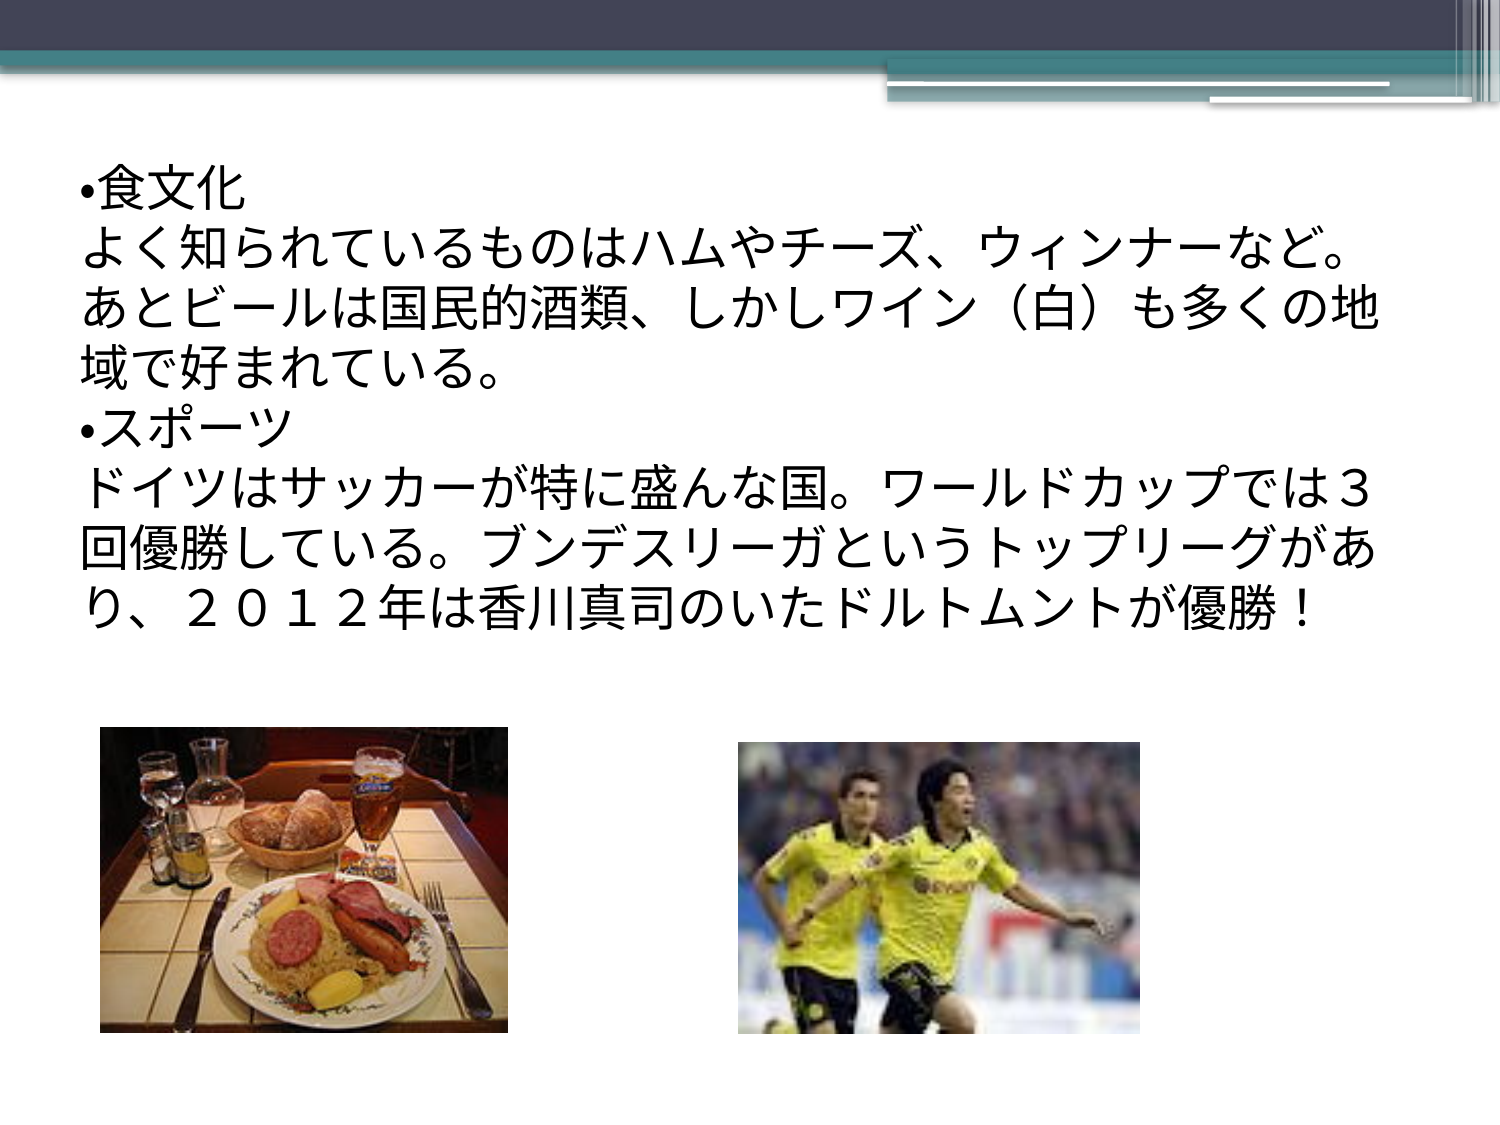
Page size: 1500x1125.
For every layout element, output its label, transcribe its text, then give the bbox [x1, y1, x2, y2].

picture [737, 741, 1141, 1034]
picture [100, 727, 508, 1034]
text_box ・食文化 よく知られているものはハムやチーズ、ウィンナーなど。あとビールは国民的酒類、しかしワイン（白）も多くの地域で好まれている。 ・スポーツ ドイツはサッカーが特に盛んな国。ワールドカップでは３回優勝している。ブンデスリーガというトップリーグがあり、２０１２年は香川真司のいたドルトムントが優勝！ [64, 148, 1412, 689]
